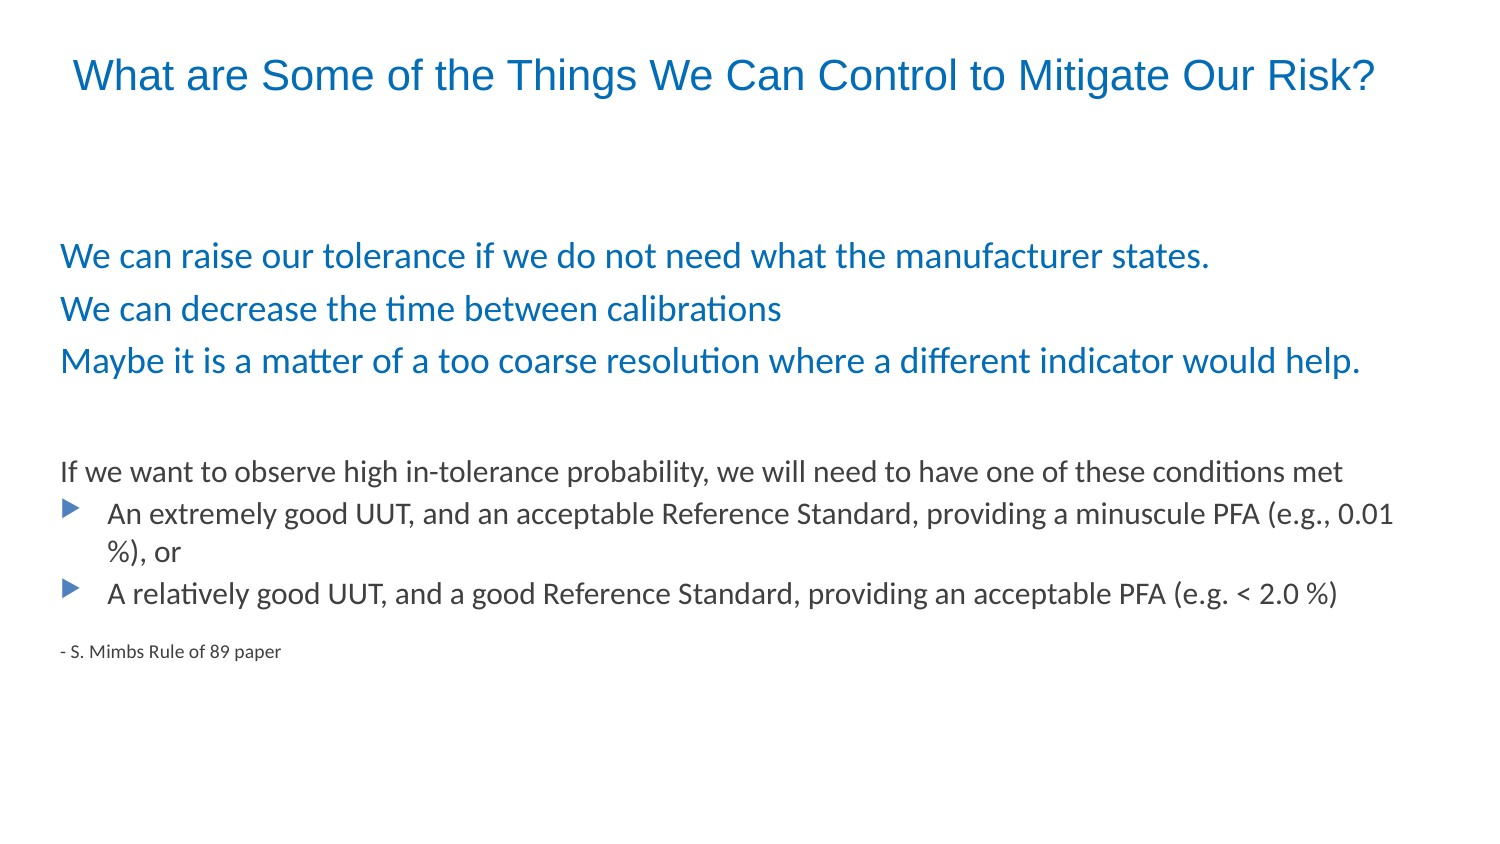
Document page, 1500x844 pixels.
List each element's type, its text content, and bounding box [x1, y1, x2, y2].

title What are Some of the Things We Can Control to Mitigate Our Risk? [57, 39, 1408, 132]
list We can raise our tolerance if we do not need what the manufacturer states. We can decrease the time between calibrations Maybe it is a matter of a too coarse resolution where a different indicator would help. [49, 225, 1417, 401]
text_box If we want to observe high in-tolerance probability, we will need to have one of these conditions met An extremely good UUT, and an acceptable Reference Standard, providing a minuscule PFA (e.g., 0.01 %), or A relatively good UUT, and a good Reference Standard, providing an acceptable PFA (e.g. < 2.0 %) - S. Mimbs Rule of 89 paper [48, 445, 1420, 745]
